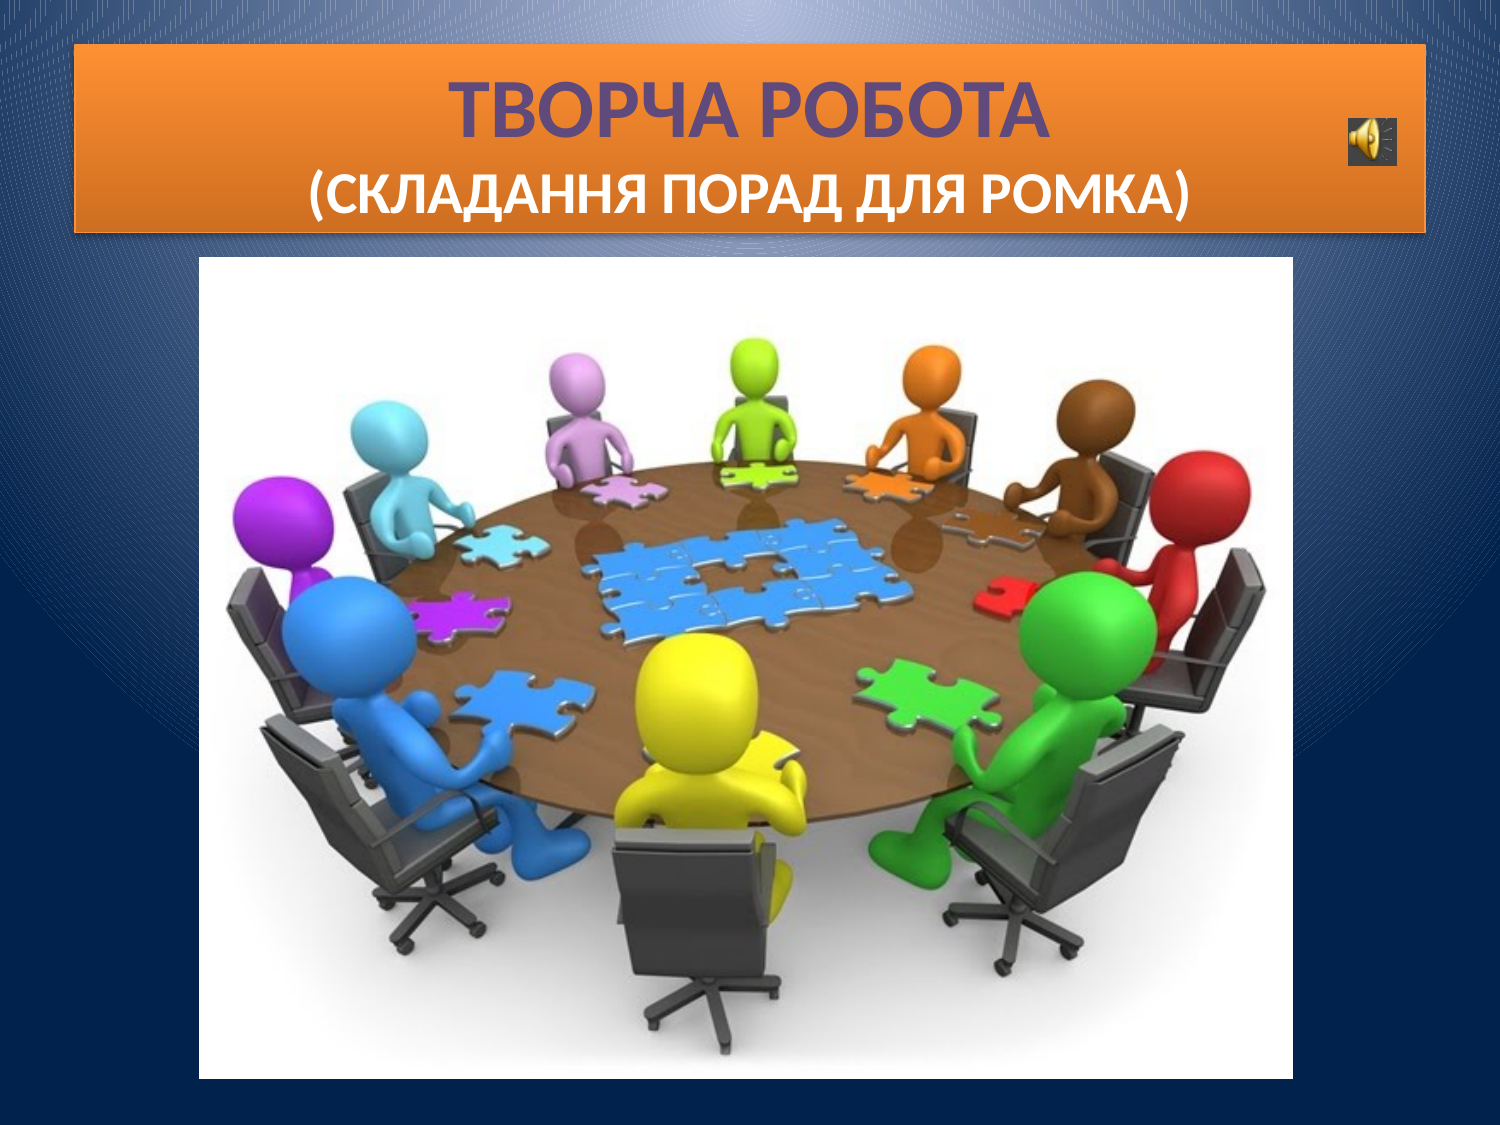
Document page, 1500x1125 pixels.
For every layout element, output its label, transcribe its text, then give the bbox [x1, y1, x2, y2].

title ТВОРЧА РОБОТА (СКЛАДАННЯ ПОРАД ДЛЯ РОМКА) [74, 44, 1426, 233]
picture [1347, 116, 1398, 168]
picture [198, 257, 1294, 1079]
